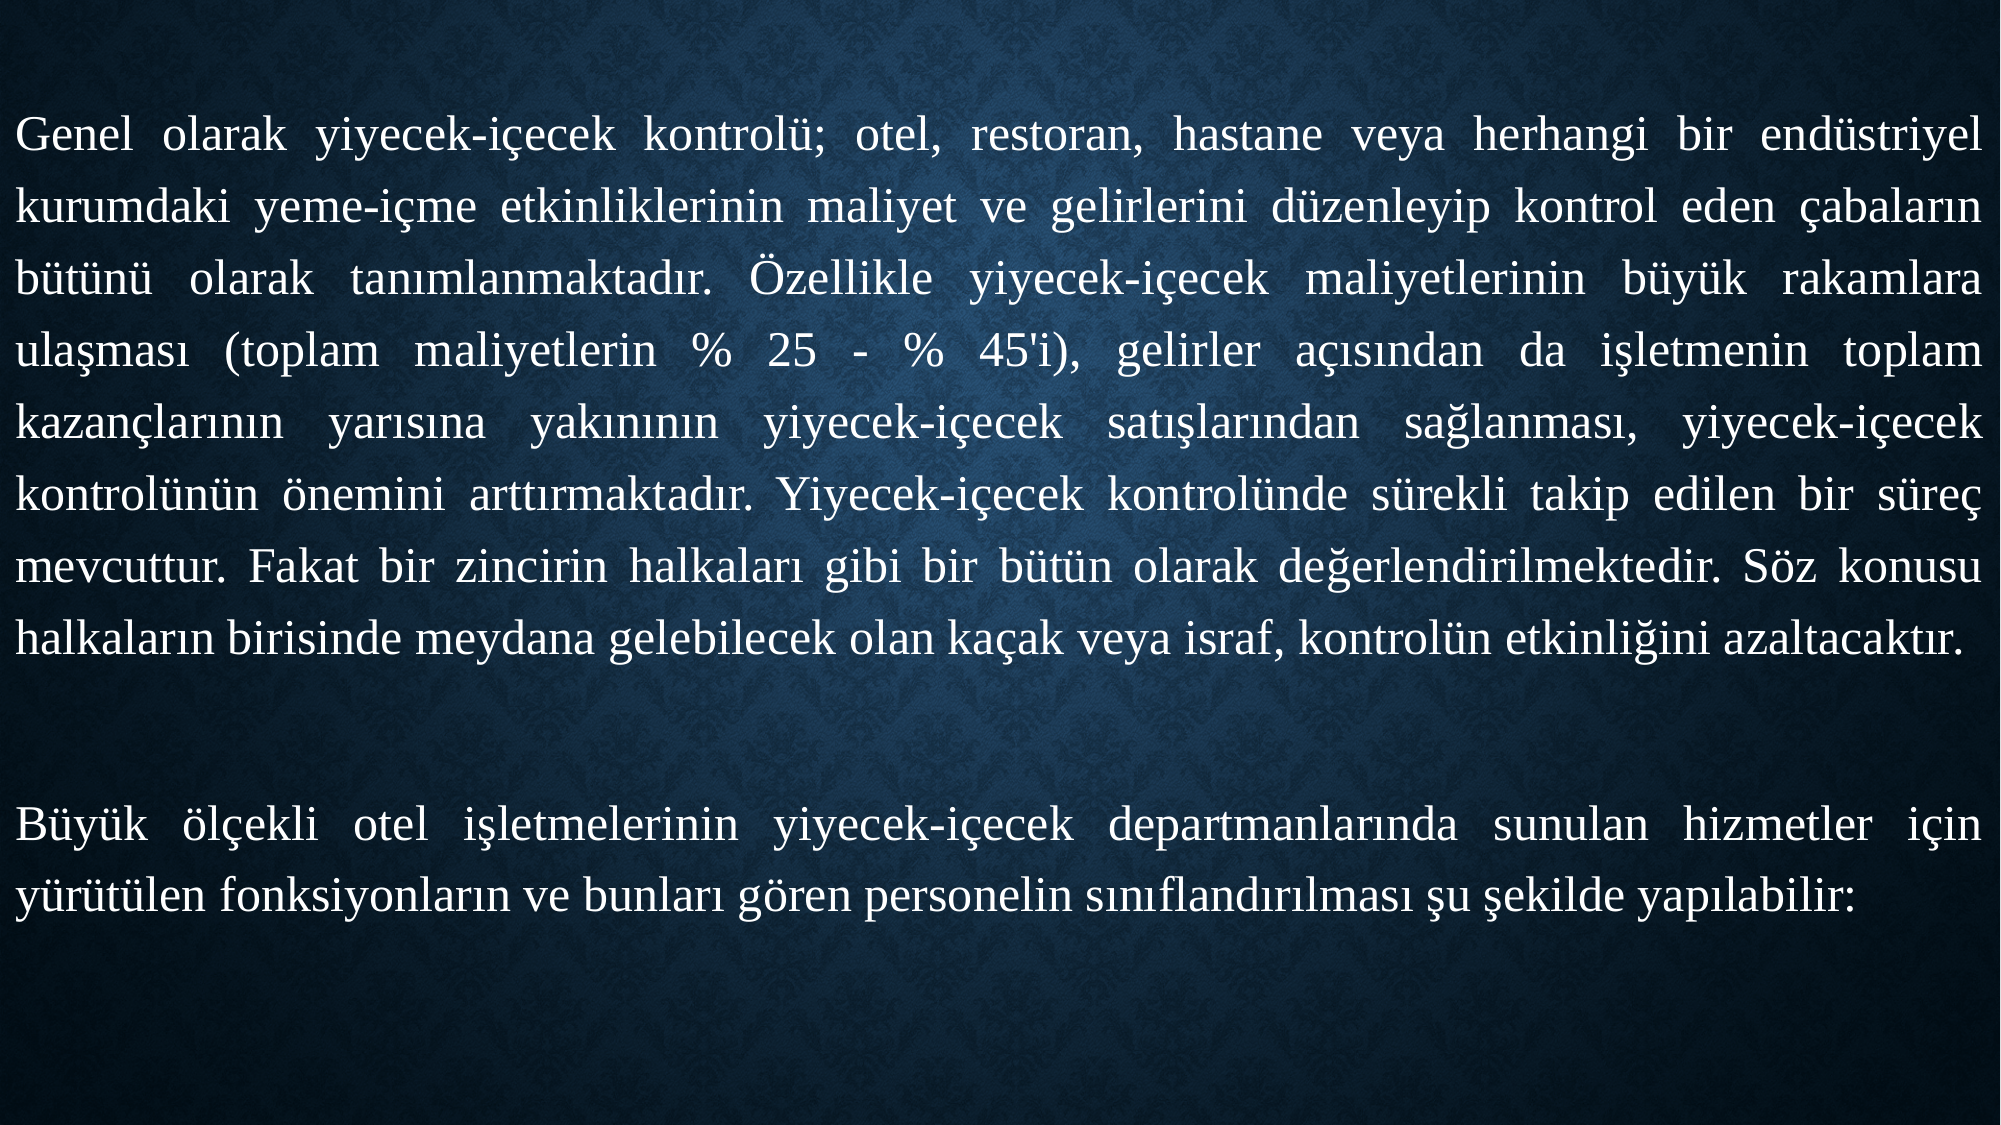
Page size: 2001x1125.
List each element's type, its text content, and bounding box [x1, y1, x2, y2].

list Genel olarak yiyecek-içecek kontrolü; otel, restoran, hastane veya herhangi bir endüstriyel kurumdaki yeme-içme etkinliklerinin maliyet ve gelirlerini düzenleyip kontrol eden çabaların bütünü olarak tanımlanmaktadır. Özellikle yiyecek-içecek maliyetlerinin büyük rakamlara ulaşması (toplam maliyetlerin % 25 - % 45'i), gelirler açısından da işletmenin toplam kazançlarının yarısına yakınının yiyecek-içecek satışlarından sağlanması, yiyecek-içecek kontrolünün önemini arttırmaktadır. Yiyecek-içecek kontrolünde sürekli takip edilen bir süreç mevcuttur. Fakat bir zincirin halkaları gibi bir bütün olarak değerlendirilmektedir. Söz konusu halkaların birisinde meydana gelebilecek olan kaçak veya israf, kontrolün etkinliğini azaltacaktır. Büyük ölçekli otel işletmelerinin yiyecek-içecek departmanlarında sunulan hizmetler için yürütülen fonksiyonların ve bunları gören personelin sınıflandırılması şu şekilde yapılabilir: [0, 0, 2000, 1125]
